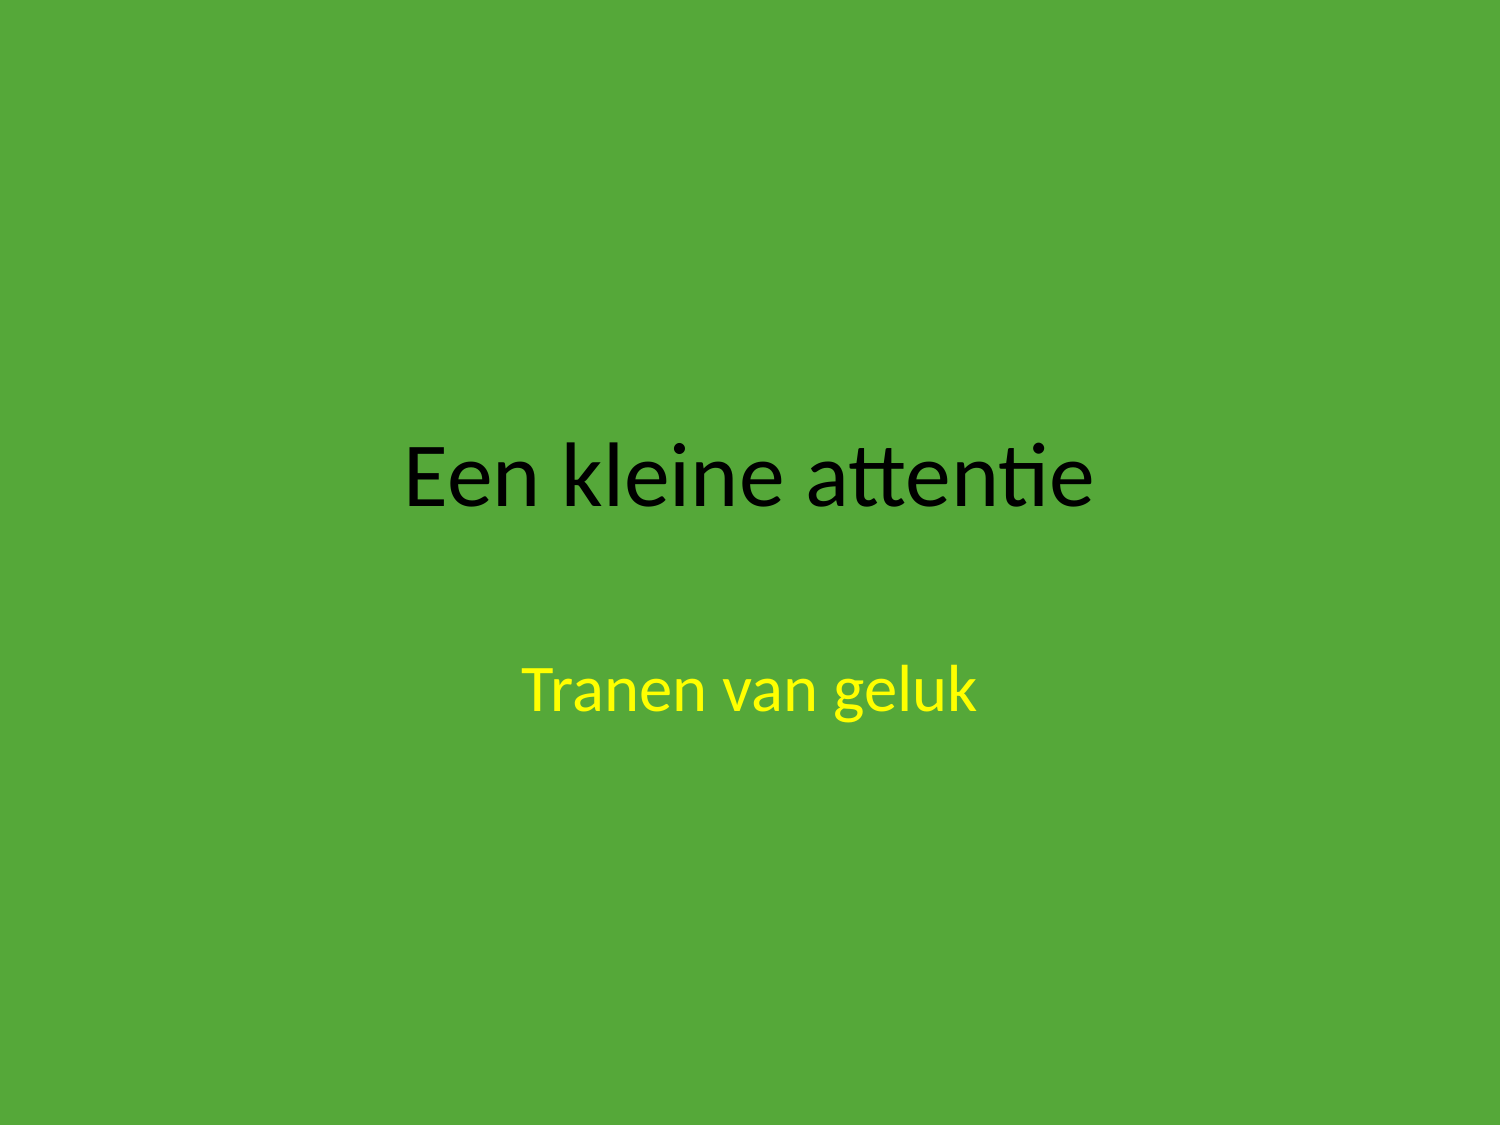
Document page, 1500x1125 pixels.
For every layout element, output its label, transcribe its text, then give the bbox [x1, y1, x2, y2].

subtitle Tranen van geluk [225, 637, 1275, 925]
title Een kleine attentie [112, 349, 1388, 591]
